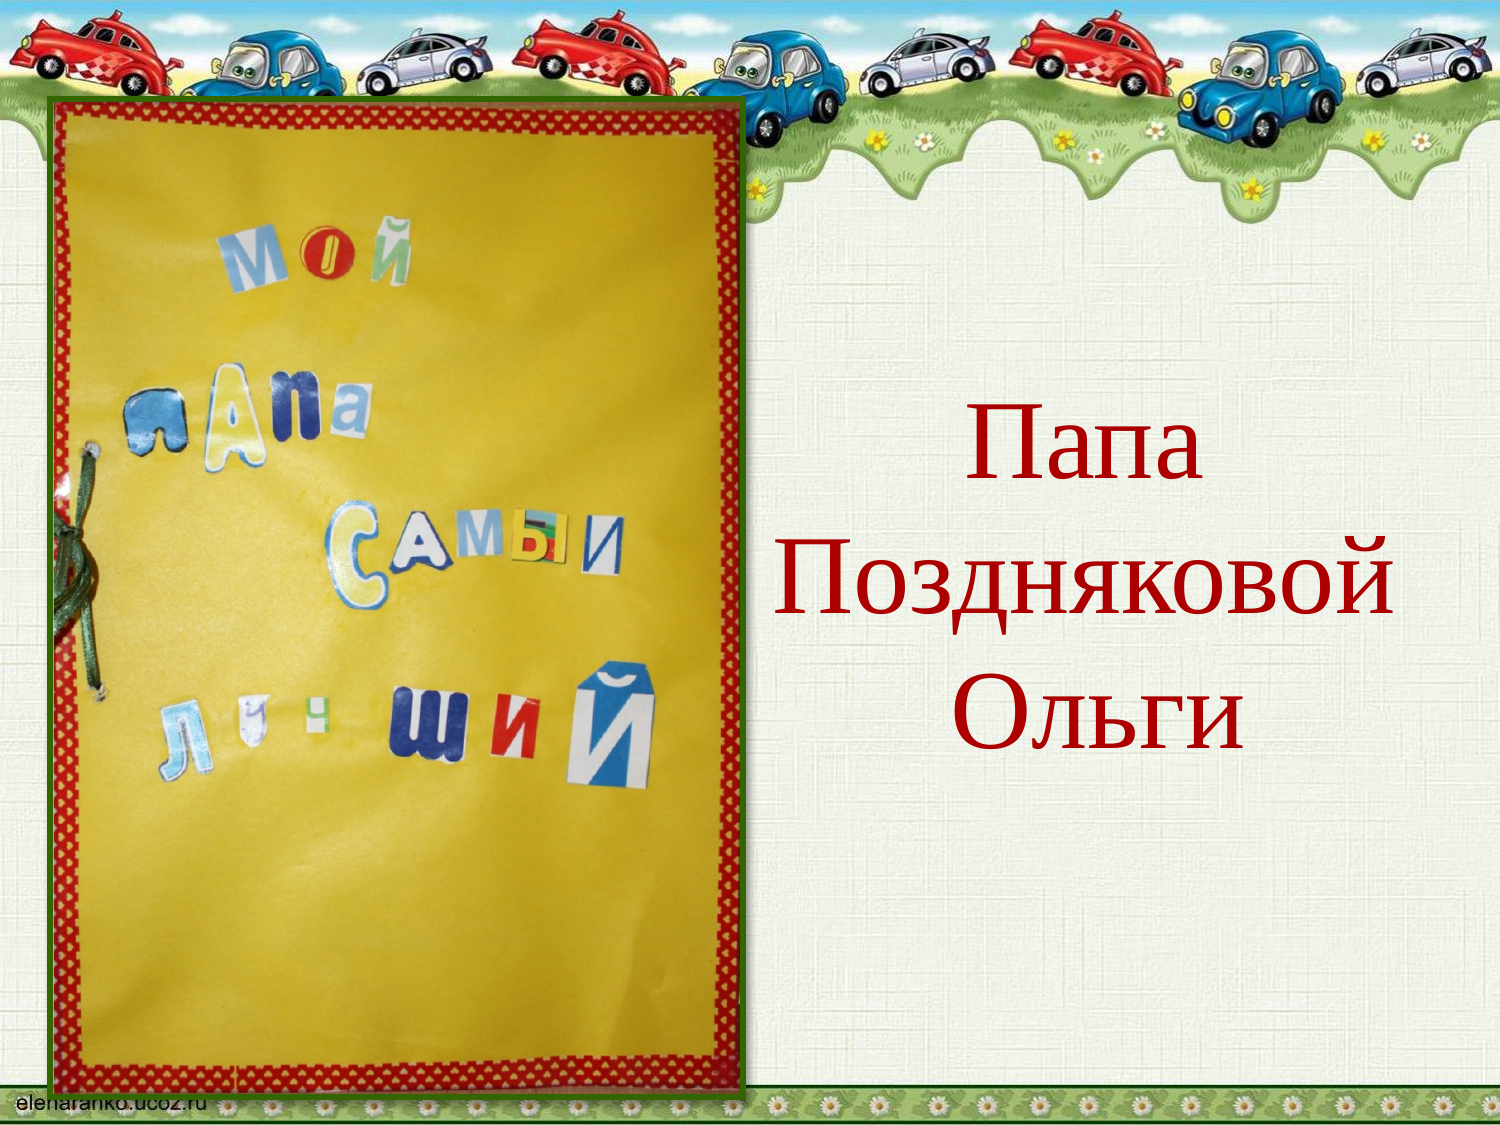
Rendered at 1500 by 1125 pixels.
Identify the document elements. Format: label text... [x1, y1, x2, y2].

picture [0, 0, 1500, 1125]
text_box Папа Поздняковой Ольги [898, 314, 1500, 823]
